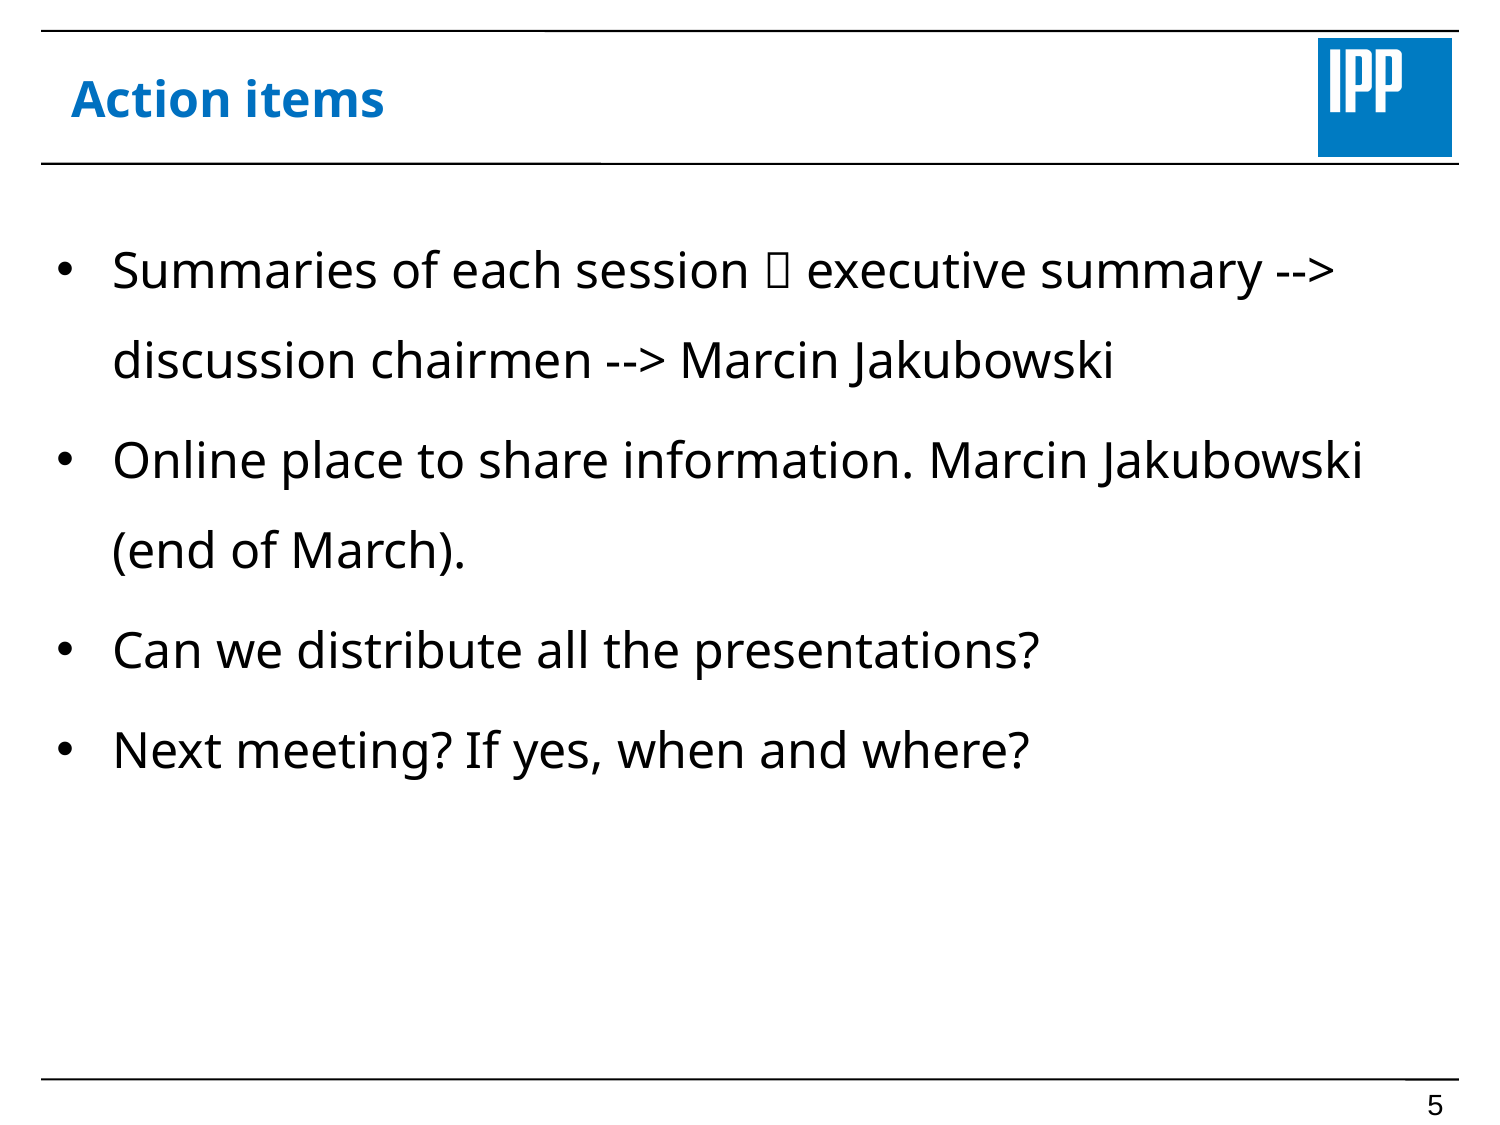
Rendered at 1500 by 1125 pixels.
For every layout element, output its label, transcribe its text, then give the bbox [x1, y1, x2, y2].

title Action items [55, 45, 1282, 149]
picture [1318, 38, 1452, 157]
slide_number 4 [1311, 1079, 1459, 1125]
list Summaries of each session  executive summary --> discussion chairmen --> Marcin Jakubowski Online place to share information. Marcin Jakubowski (end of March). Can we distribute all the presentations? Next meeting? If yes, when and where? [41, 200, 1459, 1057]
